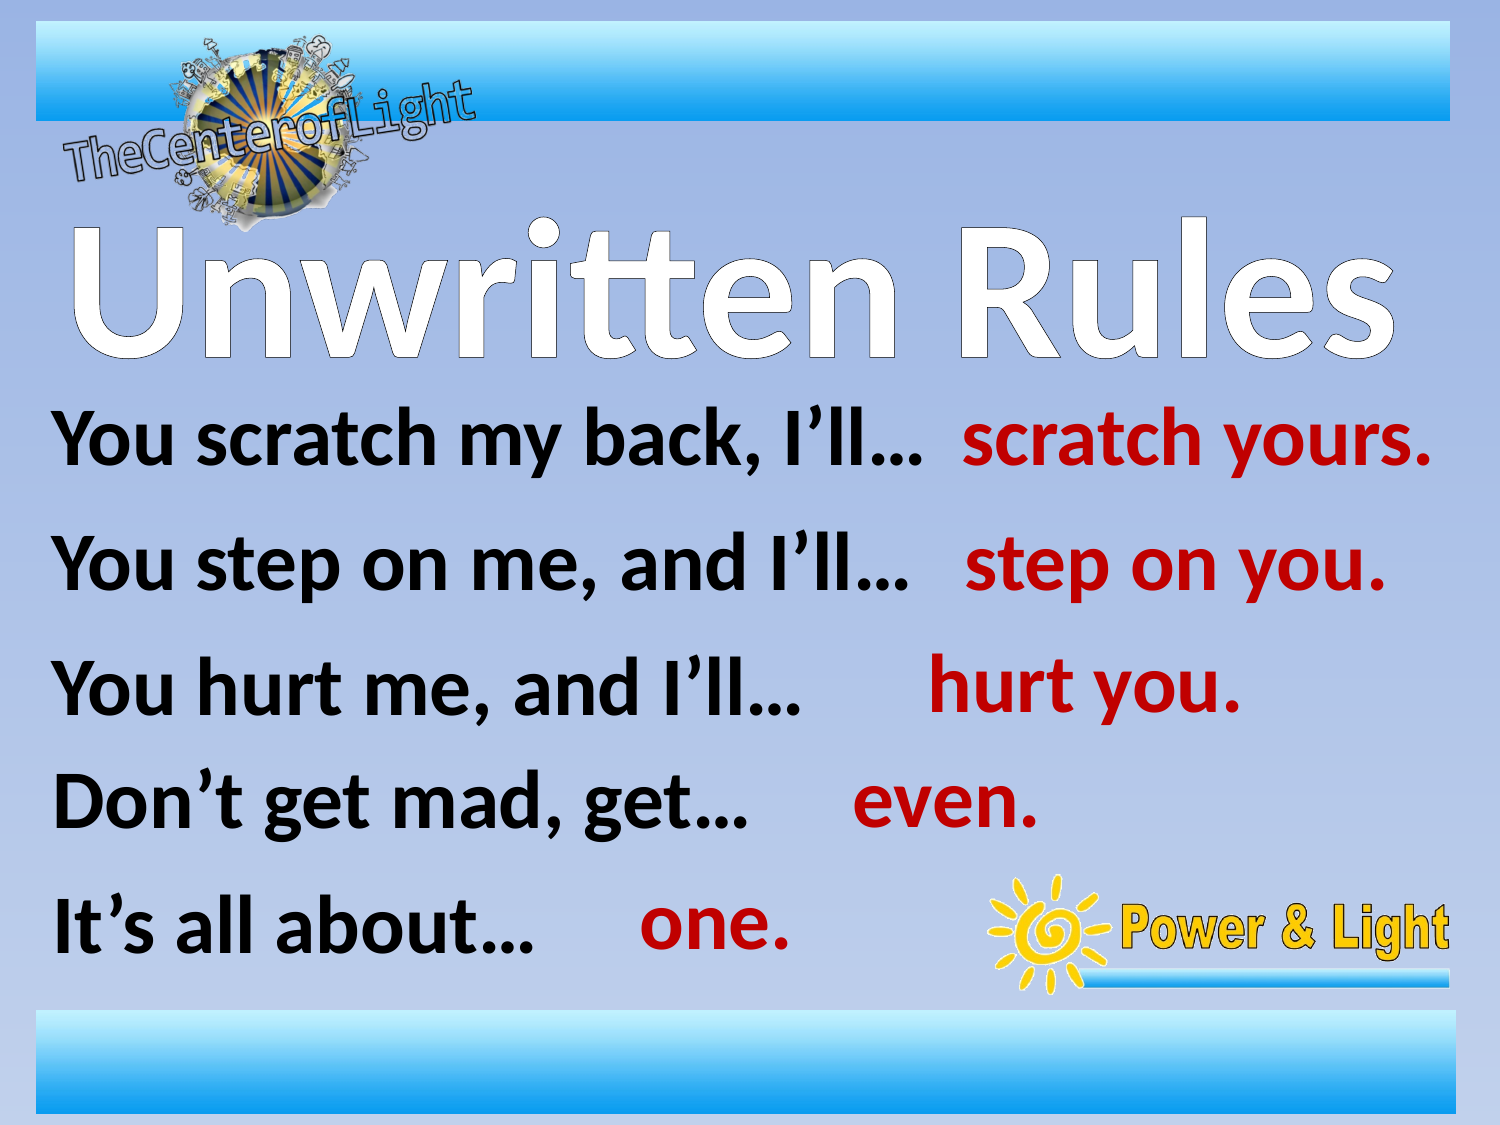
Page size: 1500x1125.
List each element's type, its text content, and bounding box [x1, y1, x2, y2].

text_box You hurt me, and I’ll… [36, 624, 912, 740]
picture [987, 874, 1451, 995]
text_box scratch yours. [946, 375, 1485, 490]
text_box Unwritten Rules [24, 149, 1438, 405]
text_box You step on me, and I’ll… [36, 500, 949, 615]
picture [36, 0, 1450, 227]
text_box one. [624, 858, 1163, 974]
text_box Don’t get mad, get… [37, 737, 940, 853]
text_box It’s all about… [37, 862, 940, 978]
text_box hurt you. [912, 621, 1450, 737]
text_box You scratch my back, I’ll… [36, 375, 946, 490]
text_box even. [837, 736, 1375, 852]
picture [36, 1010, 1456, 1114]
text_box step on you. [949, 500, 1485, 615]
